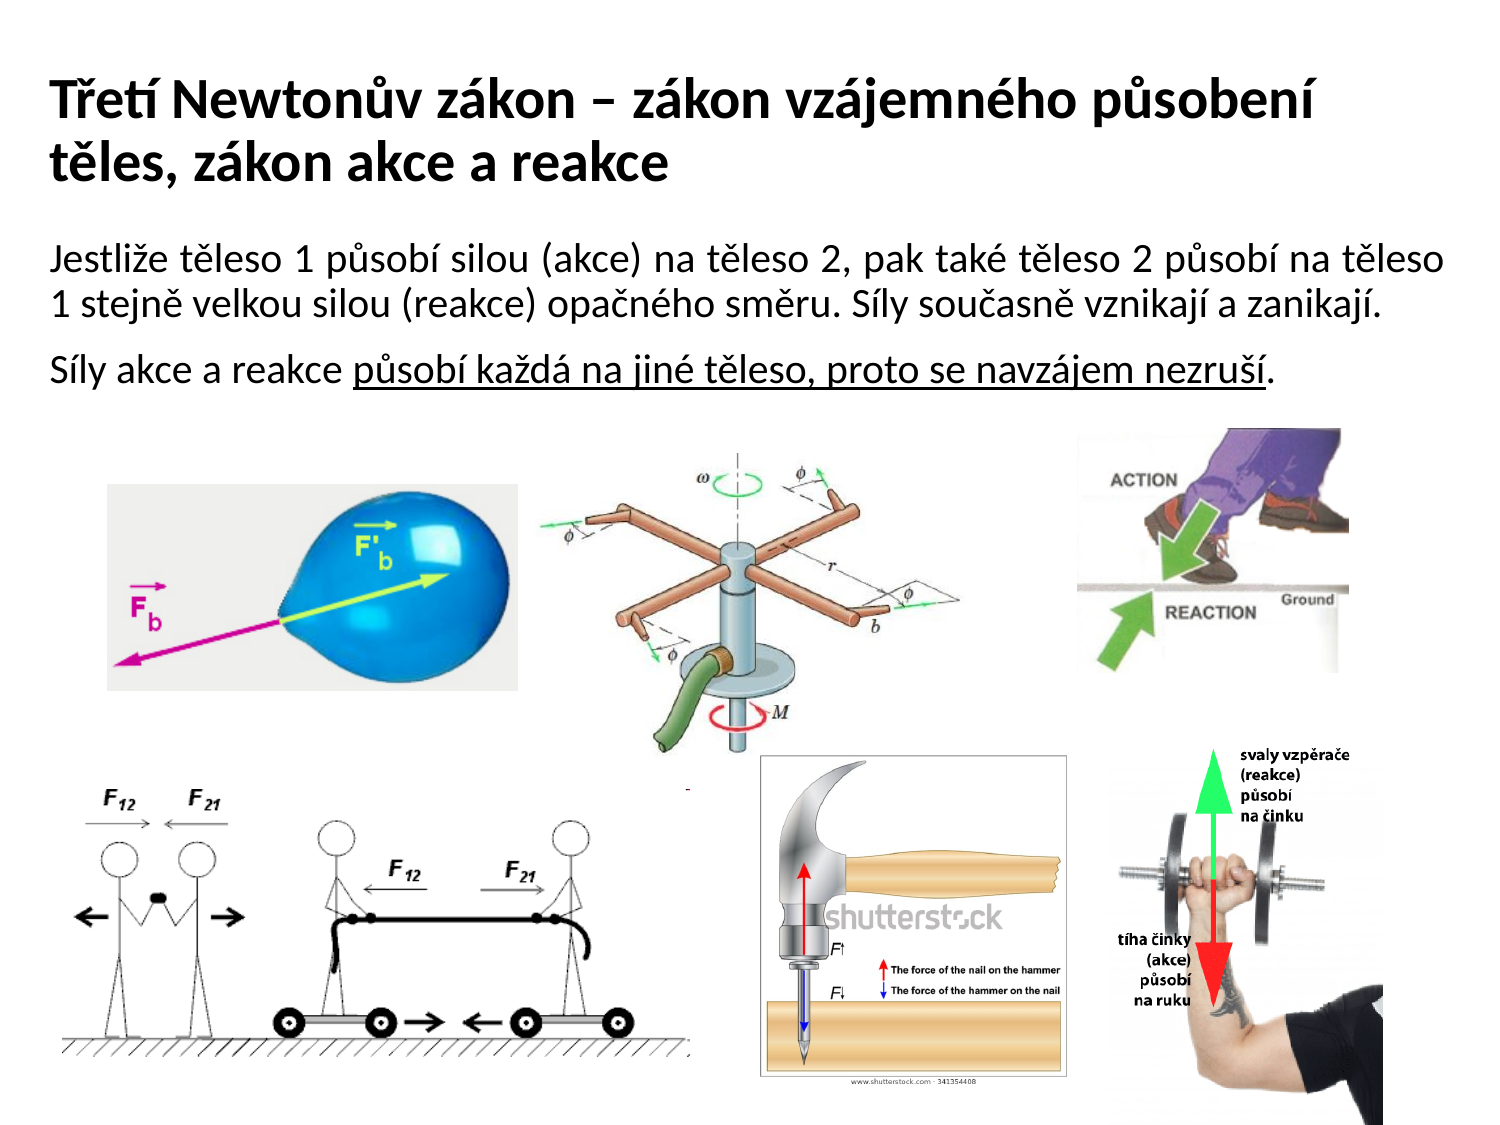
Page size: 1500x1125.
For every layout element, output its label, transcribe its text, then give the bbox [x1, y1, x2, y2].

picture [107, 484, 518, 691]
picture [1107, 745, 1383, 1125]
picture [62, 789, 690, 1057]
list Jestliže těleso 1 působí silou (akce) na těleso 2, pak také těleso 2 působí na těleso 1 stejně velkou silou (reakce) opačného směru. Síly současně vznikají a zanikají. Síly akce a reakce působí každá na jiné těleso, proto se navzájem nezruší. [34, 229, 1461, 908]
title Třetí Newtonův zákon – zákon vzájemného působení těles, zákon akce a reakce [34, 68, 1461, 194]
picture [534, 453, 1067, 1087]
picture [1077, 428, 1349, 673]
